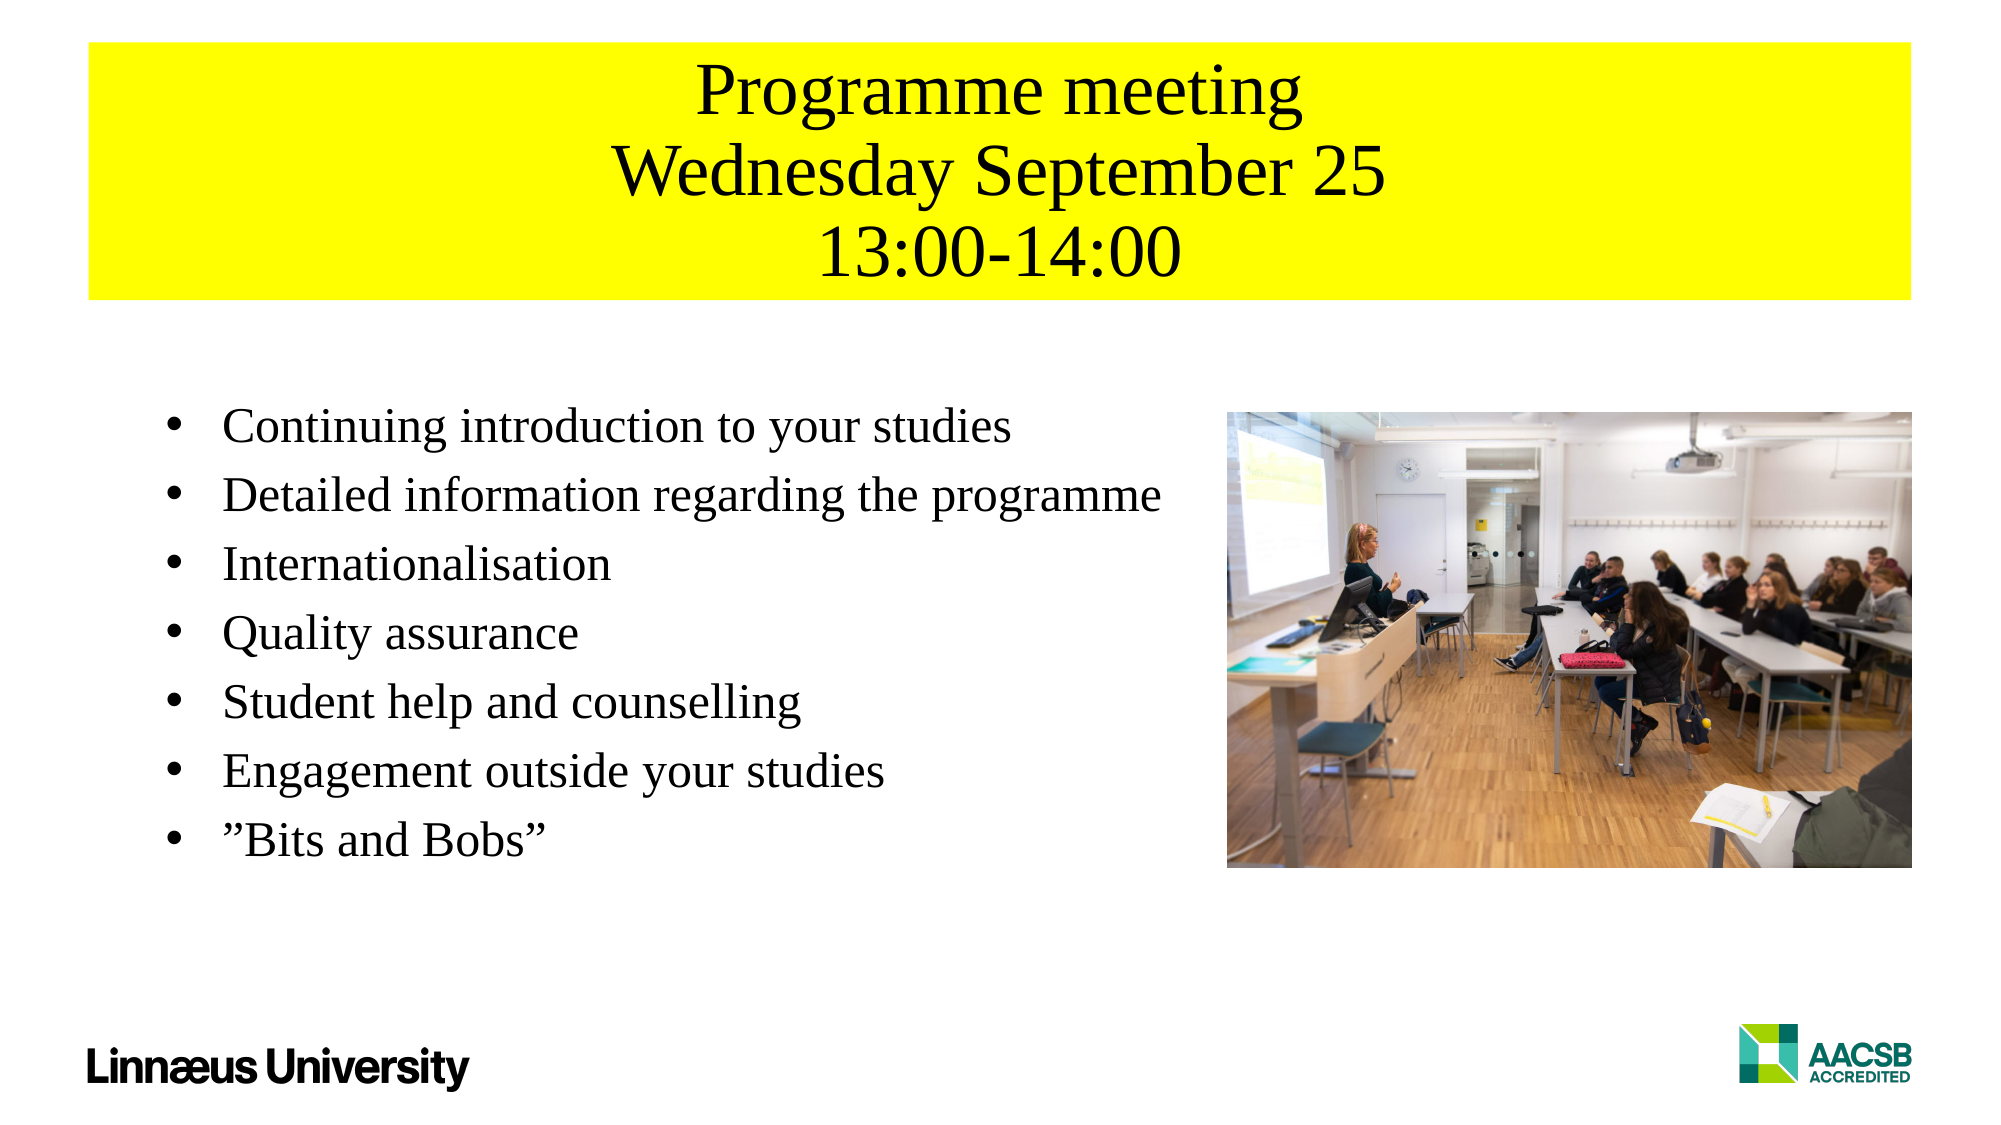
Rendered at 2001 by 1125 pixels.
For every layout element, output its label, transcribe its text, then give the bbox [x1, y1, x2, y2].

picture [1227, 411, 1912, 869]
title Programme meeting Wednesday September 25 13:00-14:00 [88, 42, 1912, 301]
picture [1739, 1024, 1912, 1083]
picture [85, 1047, 472, 1092]
text_box Continuing introduction to your studies Detailed information regarding the programme Internationalisation Quality assurance Student help and counselling Engagement outside your studies ”Bits and Bobs” [150, 391, 1179, 913]
